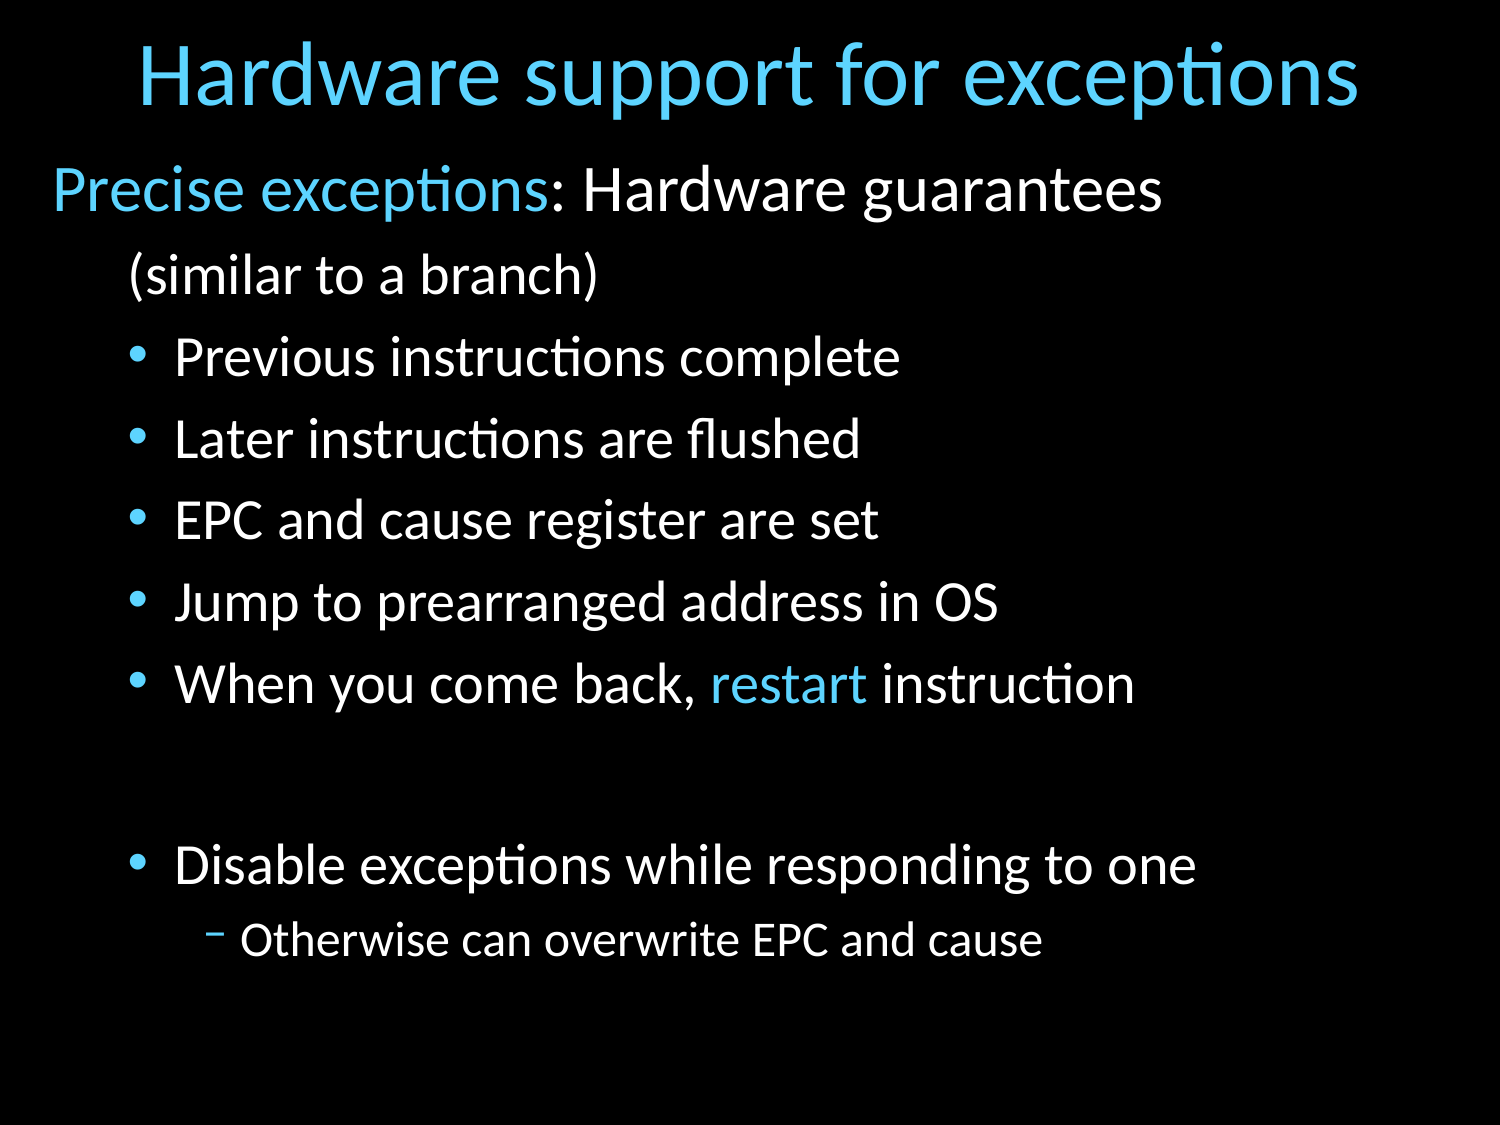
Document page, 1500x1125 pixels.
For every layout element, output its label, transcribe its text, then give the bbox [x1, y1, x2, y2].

title Hardware support for exceptions [37, 24, 1463, 113]
list Precise exceptions: Hardware guarantees (similar to a branch) Previous instructions complete Later instructions are flushed EPC and cause register are set Jump to prearranged address in OS When you come back, restart instruction Disable exceptions while responding to one Otherwise can overwrite EPC and cause [37, 137, 1463, 1063]
